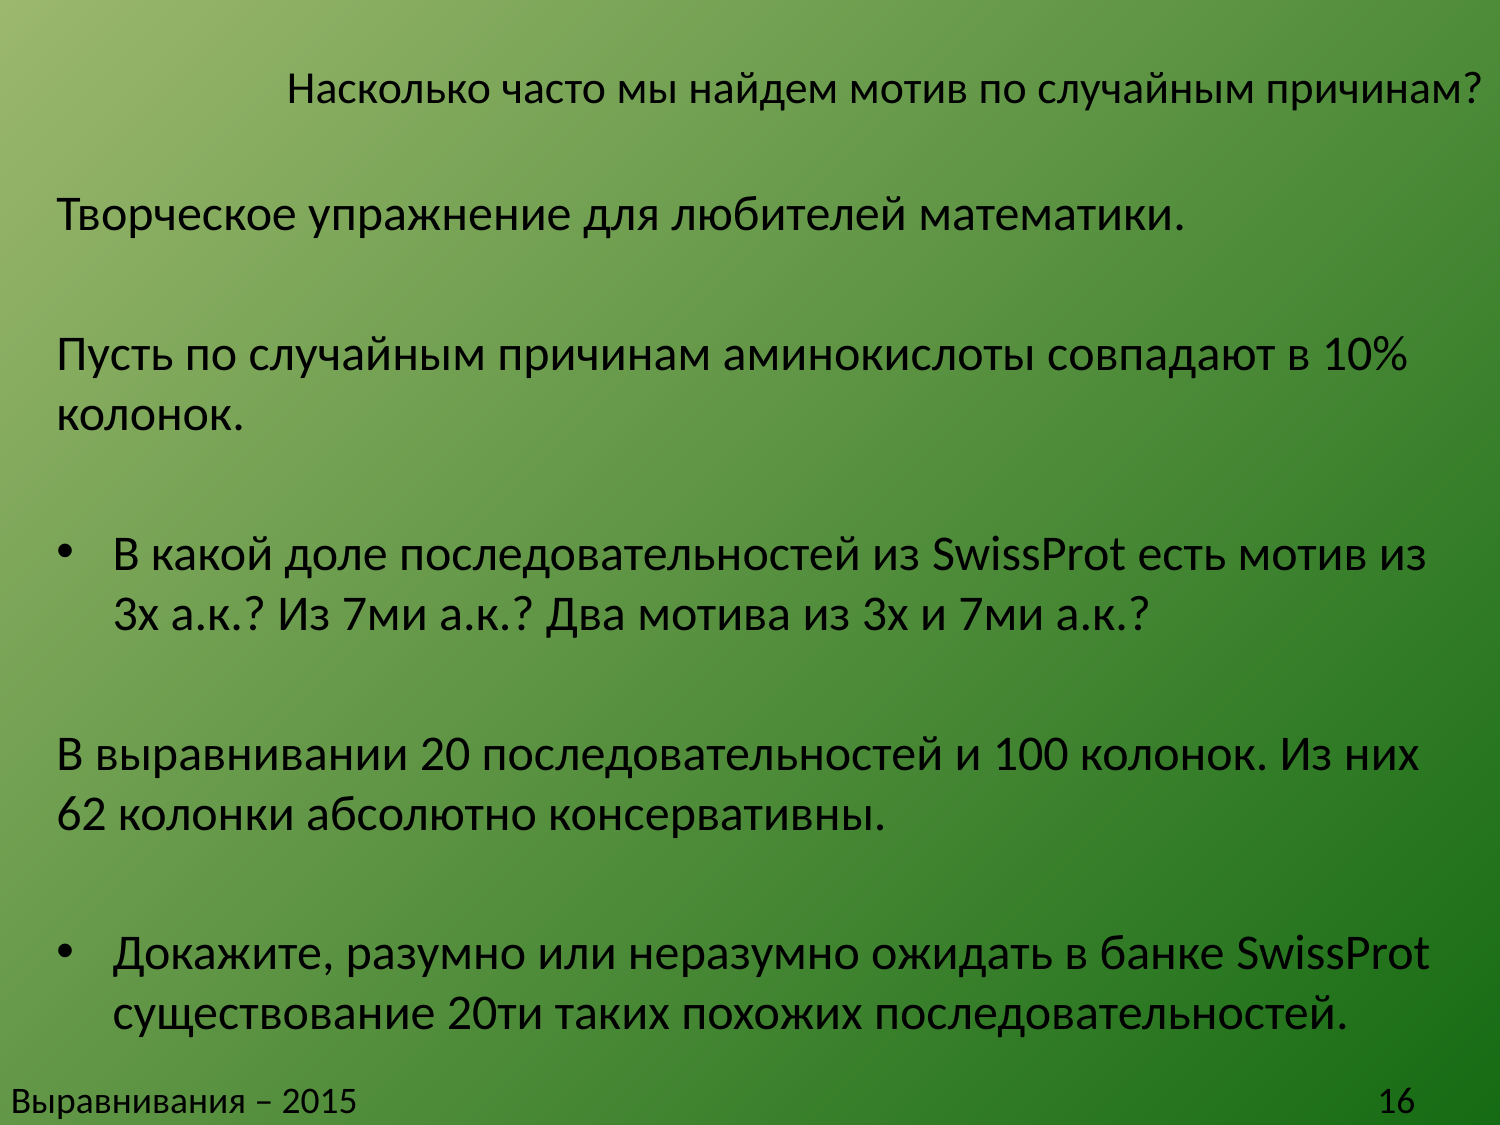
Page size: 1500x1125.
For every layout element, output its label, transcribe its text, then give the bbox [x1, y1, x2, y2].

title Насколько часто мы найдем мотив по случайным причинам? [150, 33, 1500, 138]
list Творческое упражнение для любителей математики. Пусть по случайным причинам аминокислоты совпадают в 10% колонок. В какой доле последовательностей из SwissProt есть мотив из 3х а.к.? Из 7ми а.к.? Два мотива из 3х и 7ми а.к.? В выравнивании 20 последовательностей и 100 колонок. Из них 62 колонки абсолютно консервативны. Докажите, разумно или неразумно ожидать в банке SwissProt существование 20ти таких похожих последовательностей. [41, 172, 1469, 1125]
